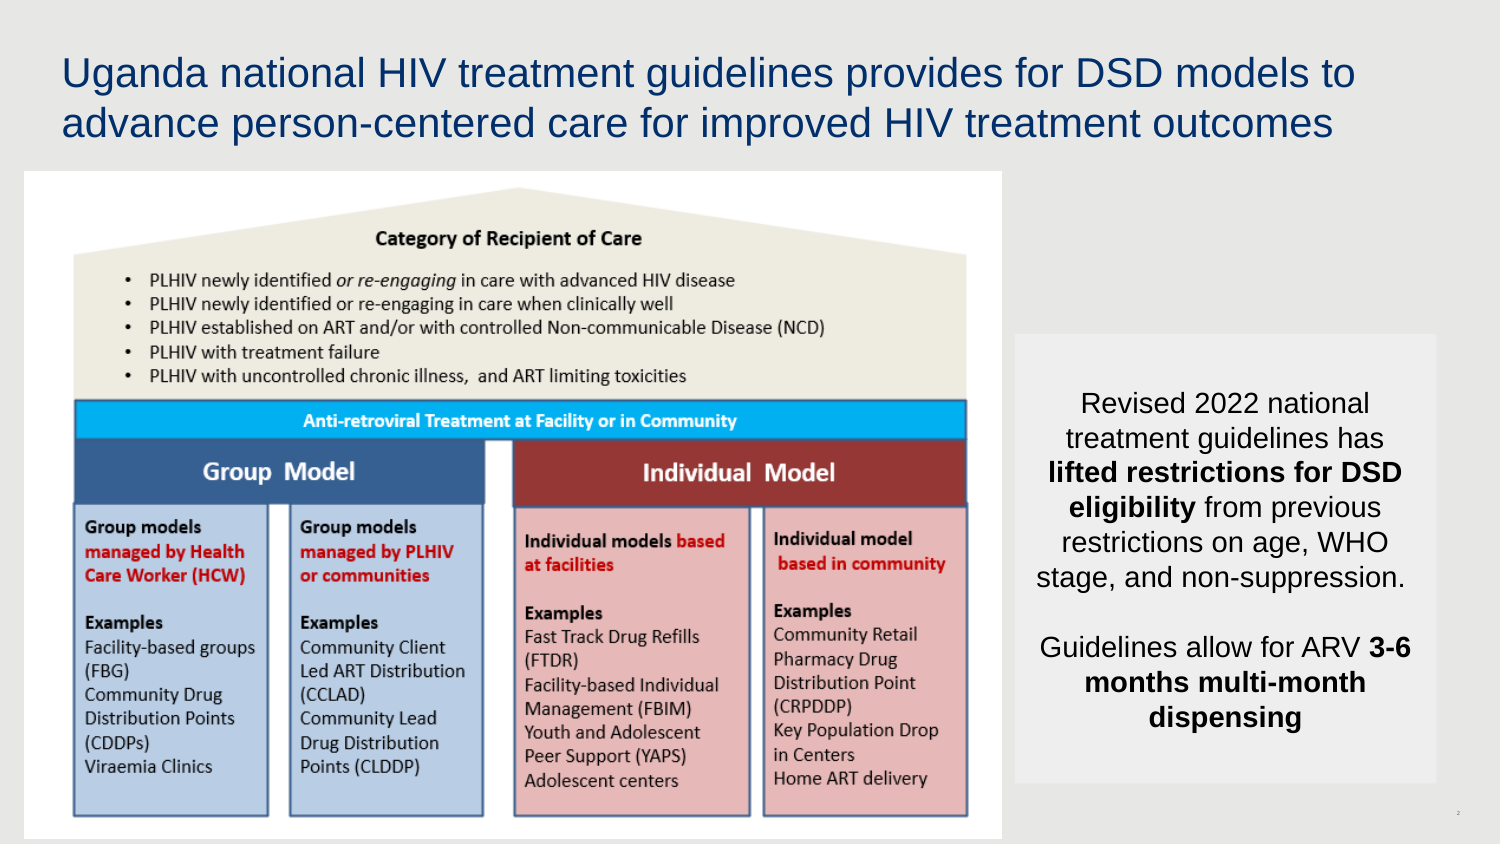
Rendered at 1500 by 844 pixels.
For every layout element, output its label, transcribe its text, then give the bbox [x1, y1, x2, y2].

picture [24, 170, 1003, 840]
slide_number 2 [1125, 802, 1475, 825]
title Uganda national HIV treatment guidelines provides for DSD models to advance person-centered care for improved HIV treatment outcomes [46, 41, 1454, 154]
text_box Revised 2022 national treatment guidelines has lifted restrictions for DSD eligibility from previous restrictions on age, WHO stage, and non-suppression. Guidelines allow for ARV 3-6 months multi-month dispensing [1014, 333, 1437, 784]
